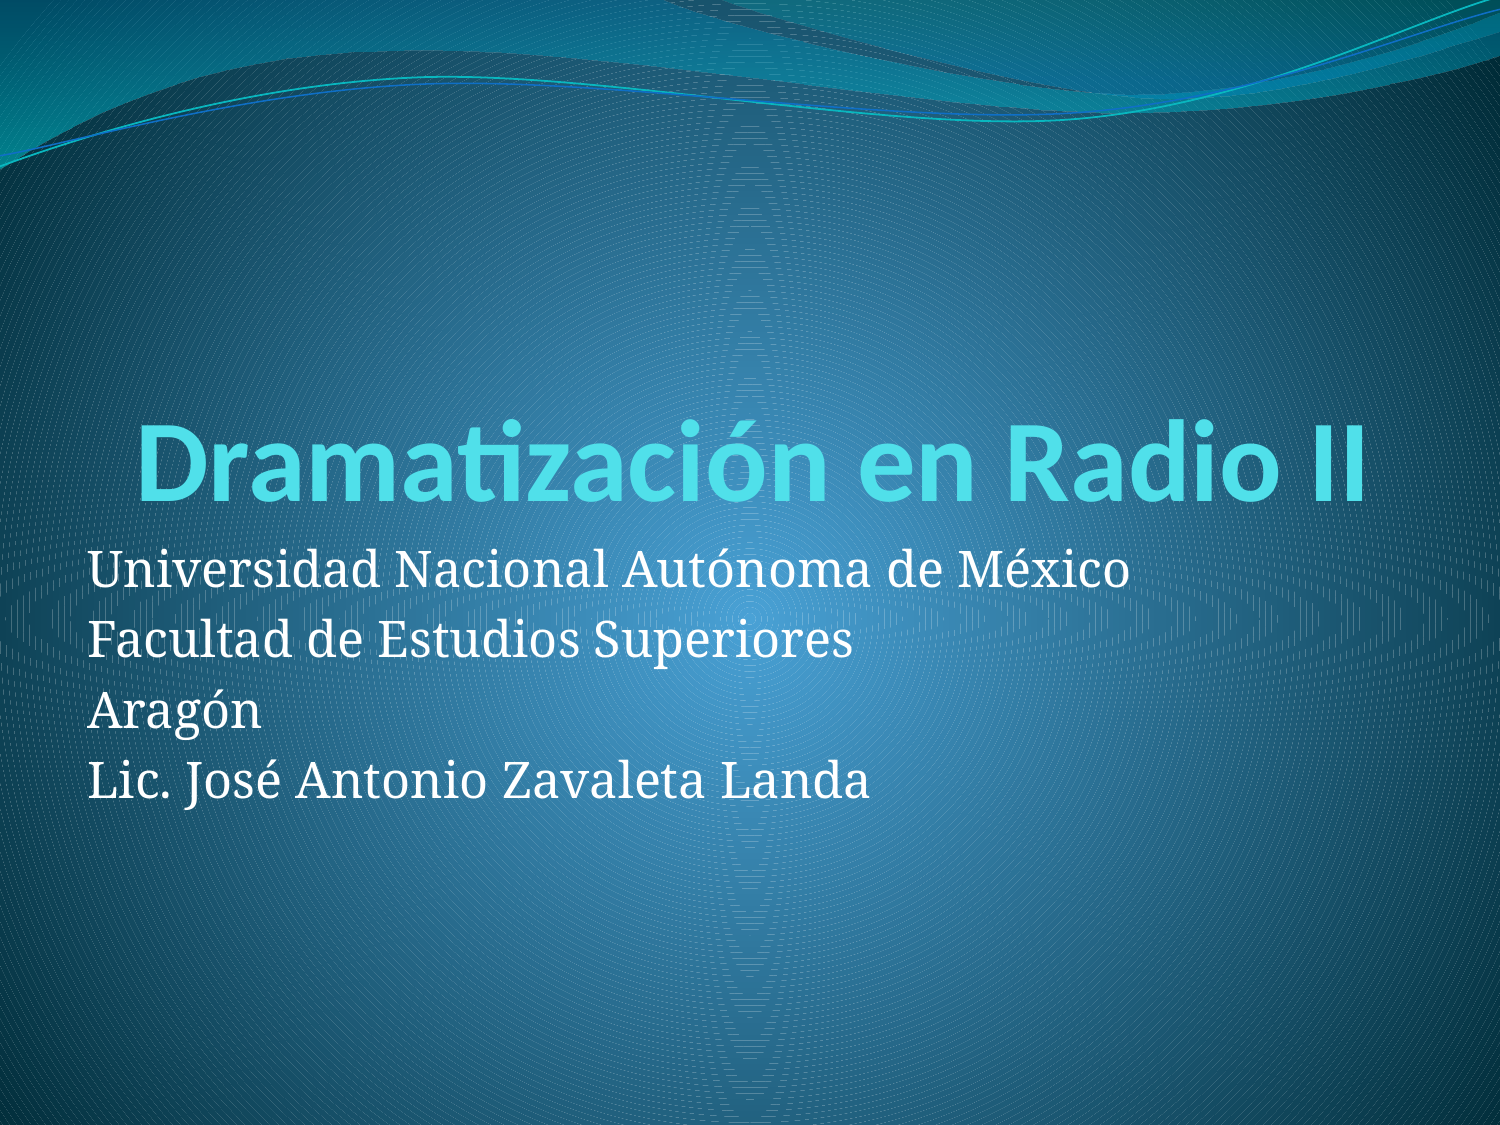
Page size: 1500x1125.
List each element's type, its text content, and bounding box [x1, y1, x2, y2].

subtitle Universidad Nacional Autónoma de México Facultad de Estudios Superiores Aragón Lic. José Antonio Zavaleta Landa [87, 529, 1376, 818]
title Dramatización en Radio II [87, 224, 1376, 525]
